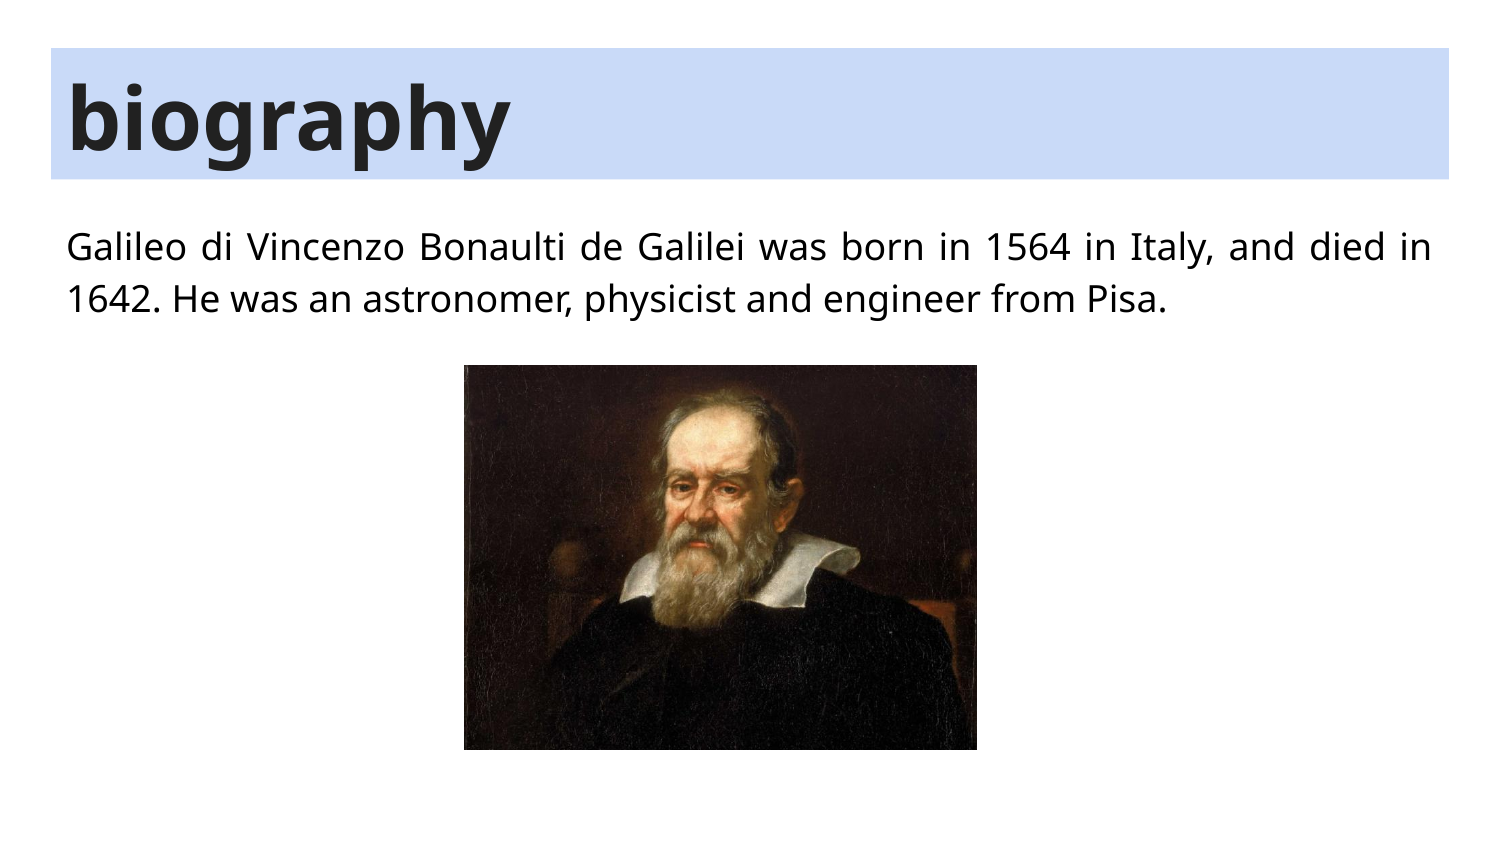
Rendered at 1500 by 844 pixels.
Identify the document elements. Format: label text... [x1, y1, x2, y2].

picture [463, 365, 977, 750]
list Galileo di Vincenzo Bonaulti de Galilei was born in 1564 in Italy, and died in 1642. He was an astronomer, physicist and engineer from Pisa. [51, 201, 1449, 750]
title biography [51, 48, 1449, 180]
